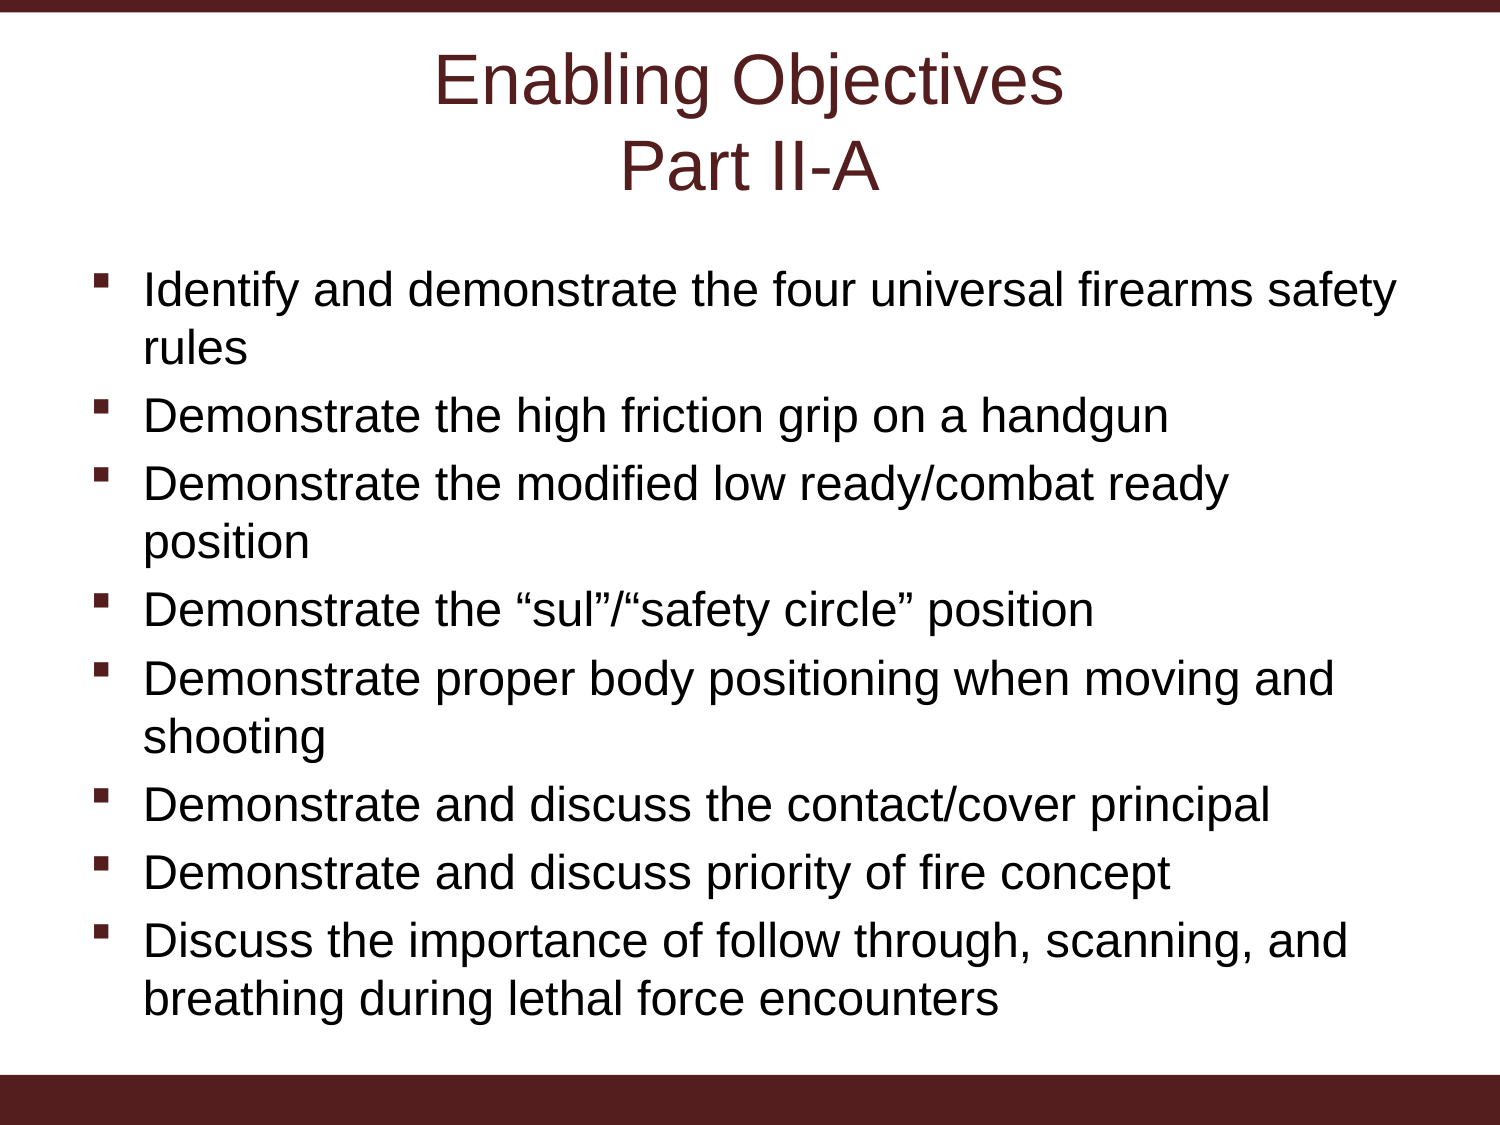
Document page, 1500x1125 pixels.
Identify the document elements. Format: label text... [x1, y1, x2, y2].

title Enabling Objectives Part II-A [75, 24, 1425, 213]
list Identify and demonstrate the four universal firearms safety rules Demonstrate the high friction grip on a handgun Demonstrate the modified low ready/combat ready position Demonstrate the “sul”/“safety circle” position Demonstrate proper body positioning when moving and shooting Demonstrate and discuss the contact/cover principal Demonstrate and discuss priority of fire concept Discuss the importance of follow through, scanning, and breathing during lethal force encounters [75, 249, 1425, 1038]
